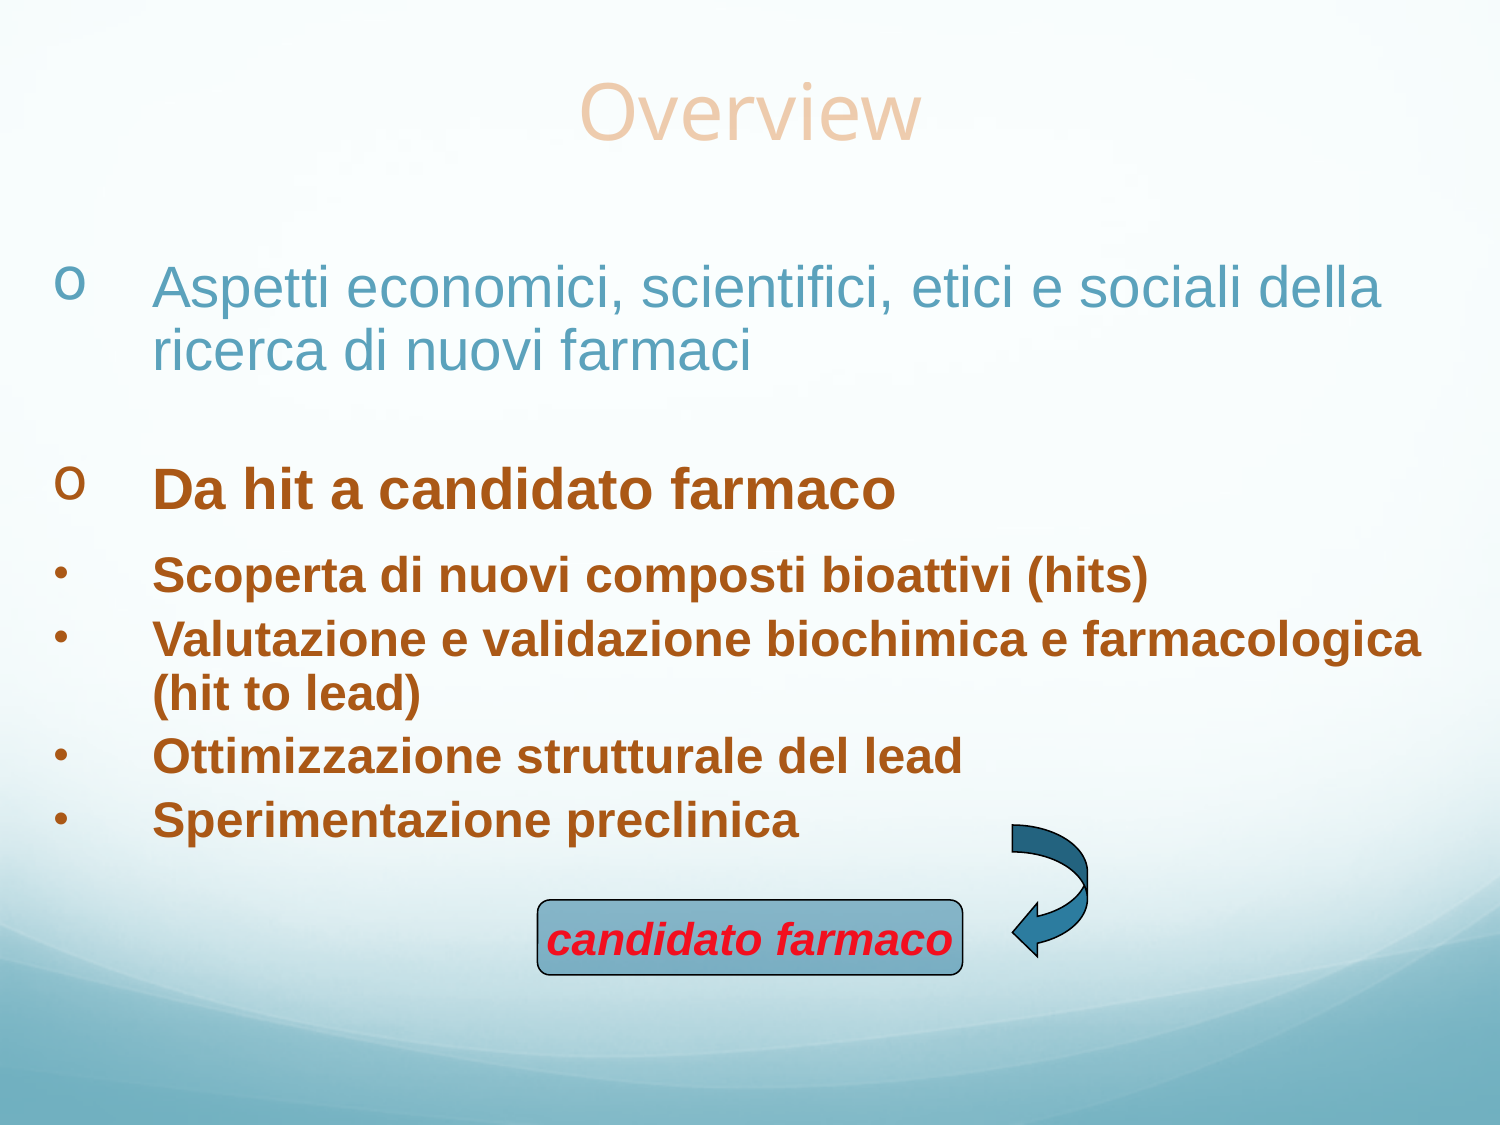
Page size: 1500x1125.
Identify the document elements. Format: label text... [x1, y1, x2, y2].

text_box Overview [112, 33, 1388, 184]
text_box candidato farmaco [537, 899, 963, 975]
text_box Aspetti economici, scientifici, etici e sociali della ricerca di nuovi farmaci Da hit a candidato farmaco Scoperta di nuovi composti bioattivi (hits) Valutazione e validazione biochimica e farmacologica (hit to lead) Ottimizzazione strutturale del lead Sperimentazione preclinica [37, 249, 1463, 1050]
text_box [1012, 825, 1088, 957]
